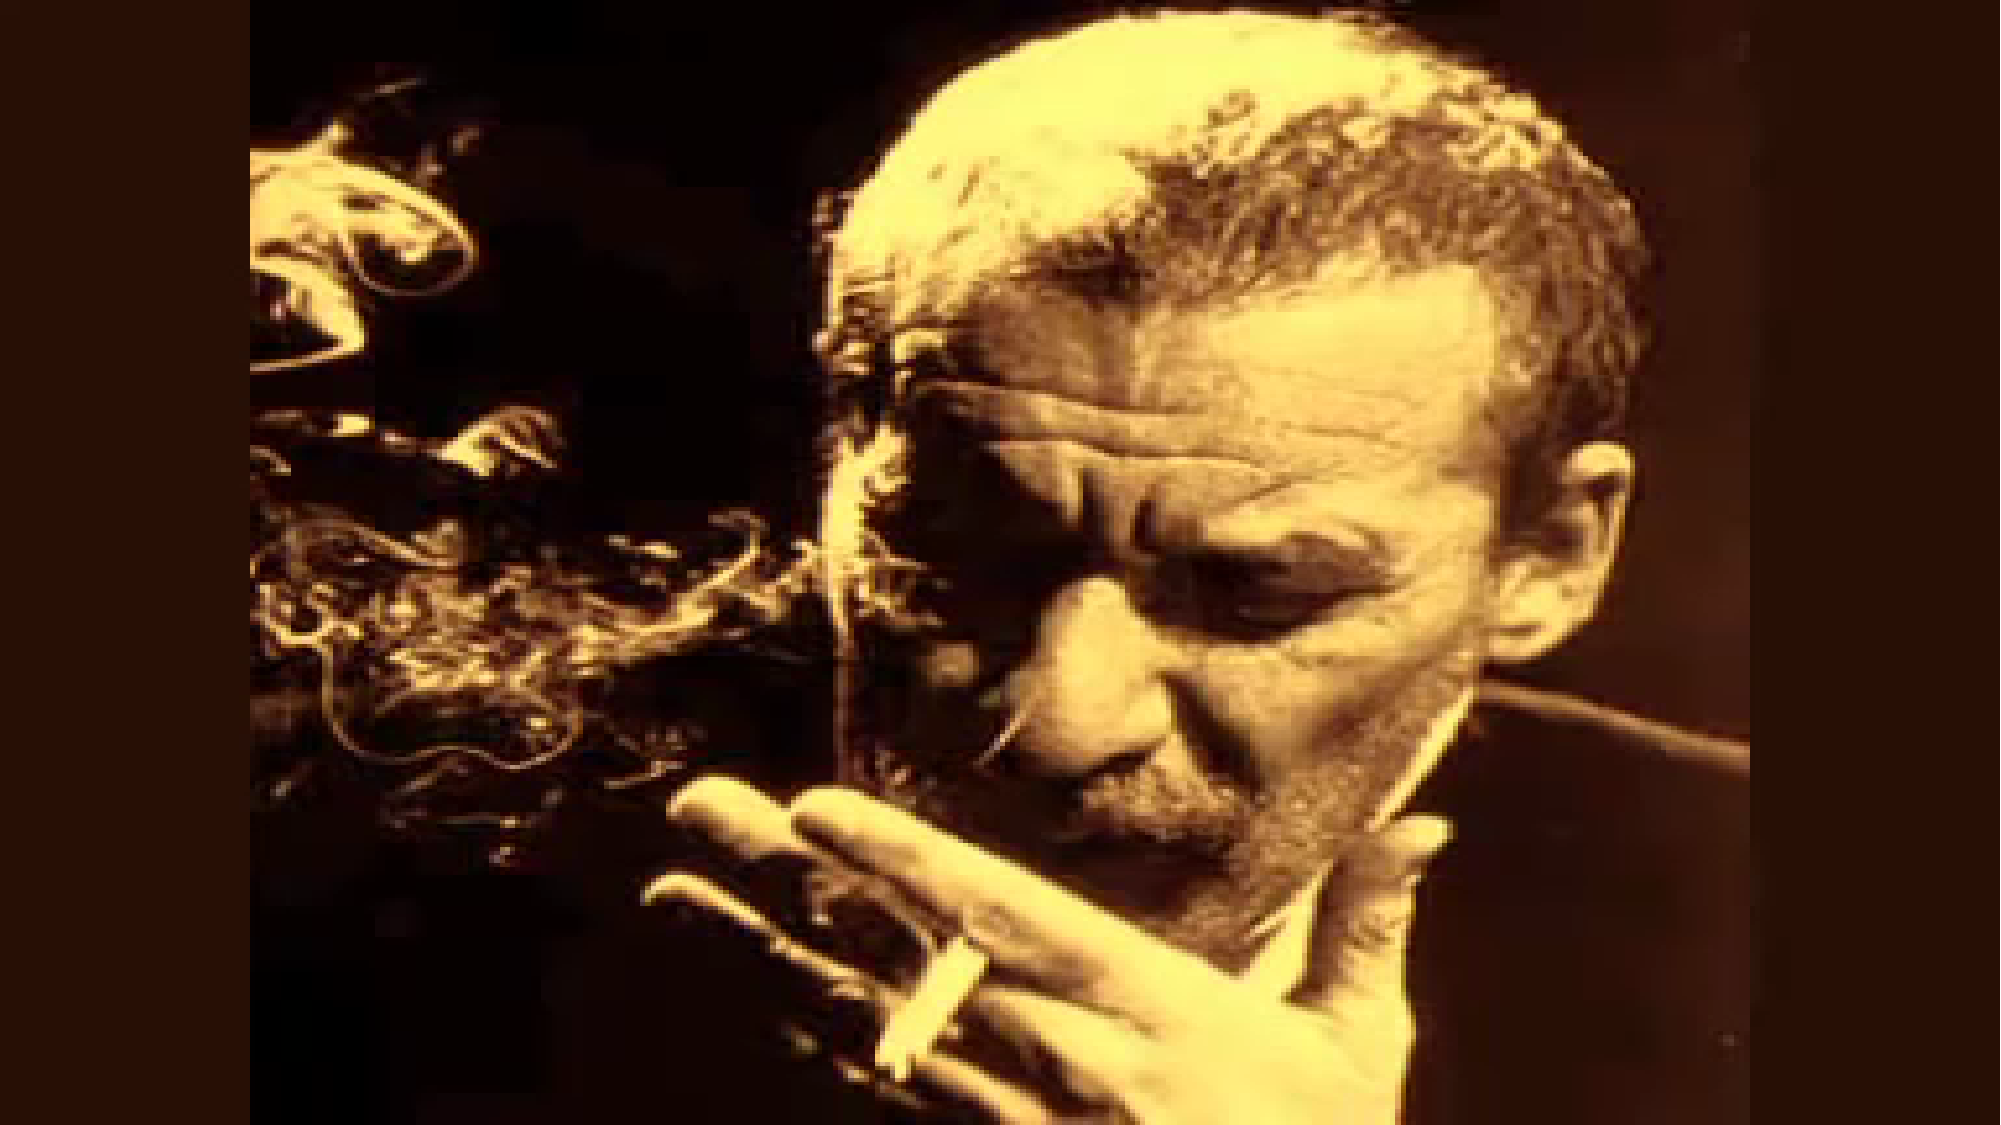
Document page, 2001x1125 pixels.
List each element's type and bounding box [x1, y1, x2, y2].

text_box [0, 0, 2000, 1125]
